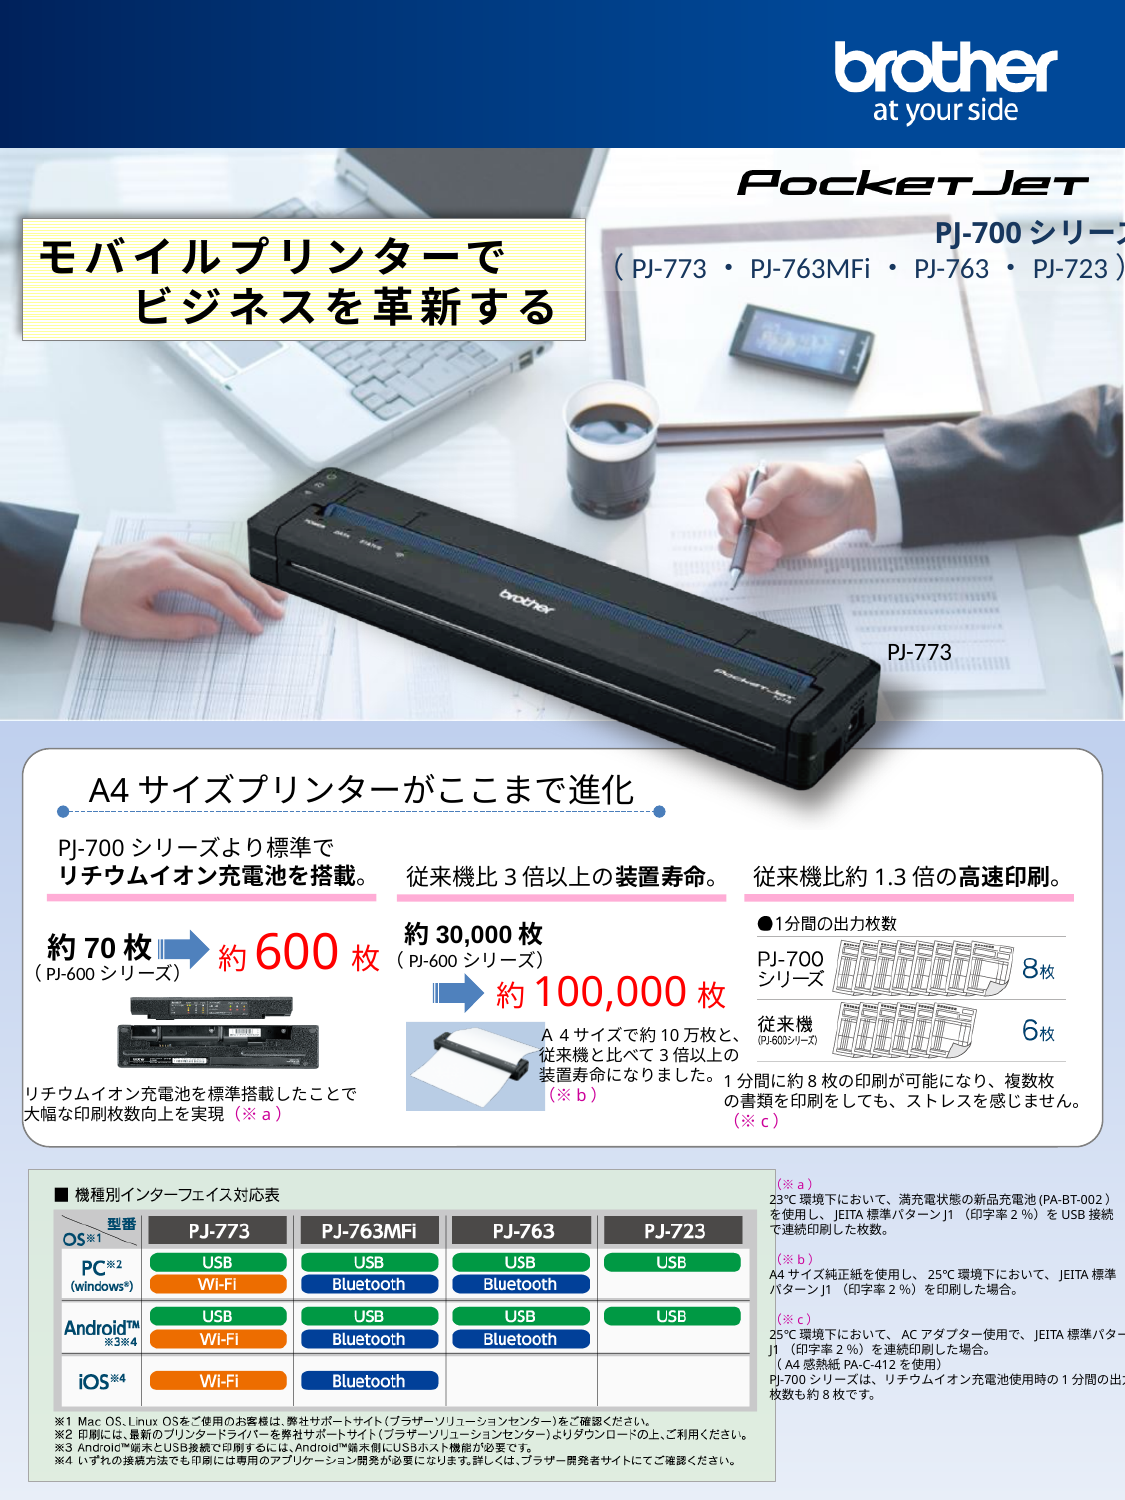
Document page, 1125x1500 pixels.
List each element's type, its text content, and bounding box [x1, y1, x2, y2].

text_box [22, 218, 586, 341]
text_box 約100,000枚 [481, 957, 742, 1017]
text_box A4サイズプリンターがここまで進化 [74, 761, 176, 810]
text_box （PJ-600シリーズ） [370, 941, 570, 979]
text_box リチウムイオン充電池を標準搭載したことで 大幅な印刷枚数向上を実現（※a） [8, 1076, 373, 1132]
text_box Ａ4サイズで約10万枚と、 従来機と比べて3倍以上の 装置寿命になりました。 （※b） [555, 1017, 752, 1113]
picture [28, 1169, 776, 1482]
text_box [23, 979, 1098, 1149]
text_box [742, 892, 1076, 904]
picture [0, 0, 1125, 830]
picture [82, 963, 363, 1096]
text_box 約70枚 [33, 921, 168, 954]
text_box 1分間に約8枚の印刷が可能になり、複数枚 の書類を印刷をしても、ストレスを感じません。 （※c） [708, 1063, 1105, 1139]
text_box [20, 746, 1105, 1063]
text_box [395, 892, 728, 904]
text_box [45, 892, 379, 903]
text_box [20, 992, 77, 1076]
text_box [431, 979, 481, 1006]
text_box 従来機比約1.3倍の高速印刷。 [738, 855, 1089, 898]
text_box 約600枚 [203, 911, 396, 987]
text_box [392, 1007, 552, 1129]
text_box PJ-700シリーズより標準で リチウムイオン充電池を搭載。 [42, 826, 395, 896]
text_box [156, 927, 203, 954]
text_box 従来機比3倍以上の装置寿命。 [395, 855, 738, 898]
text_box 約30,000枚 [390, 910, 559, 941]
text_box （※a） 23℃環境下において、満充電状態の新品充電池(PA-BT-002） を使用し、JEITA標準パターンJ1（印字率2％）をUSB接続 で連続印刷した枚数。 （※b） A4サイズ純正紙を使用し、25℃環境下において、JEITA標準 パターンJ1（印字率2％）を印刷した場合。 （※c） 25℃環境下において、ACアダプター使用で、JEITA標準パターン J1（印字率2％）を連続印刷した場合。 （A4感熱紙PA-C-412を使用） PJ-700シリーズは、リチウムイオン充電池使用時の1分間の出力 枚数も約8枚です。 [776, 1169, 1125, 1410]
picture [757, 916, 1066, 1062]
text_box （PJ-600シリーズ） [8, 954, 208, 992]
